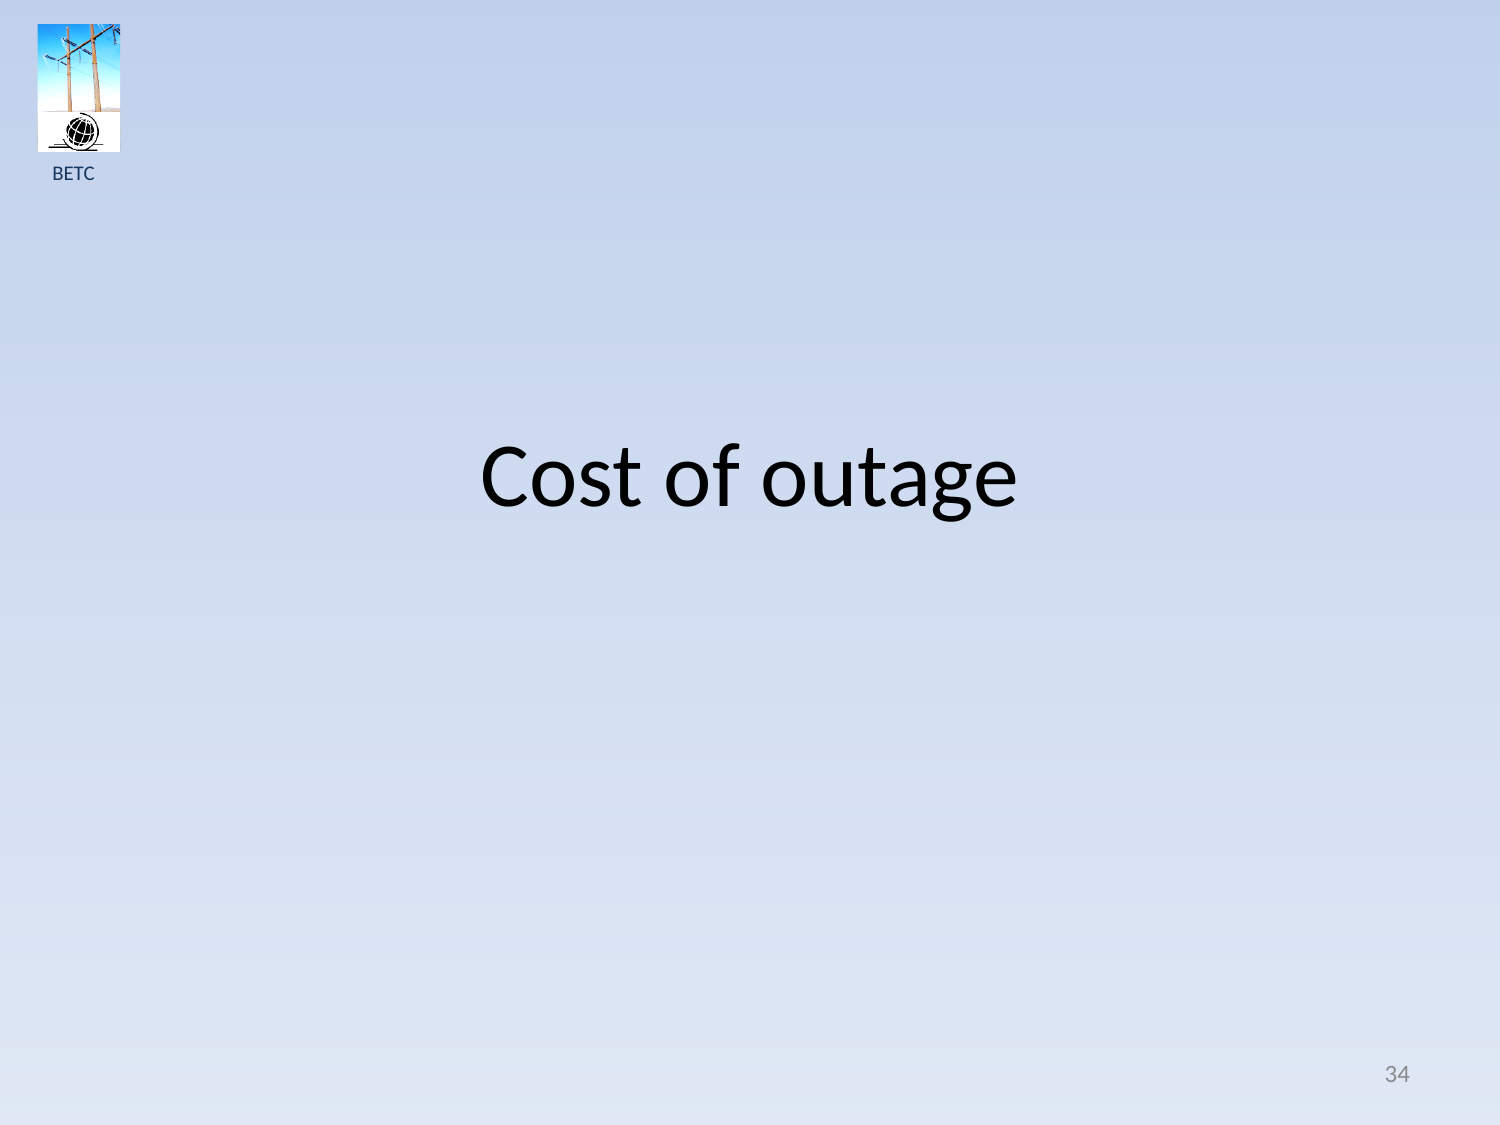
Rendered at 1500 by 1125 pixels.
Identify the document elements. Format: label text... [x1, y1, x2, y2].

title Cost of outage [112, 349, 1388, 591]
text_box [37, 24, 121, 193]
slide_number 34 [1074, 1042, 1425, 1103]
